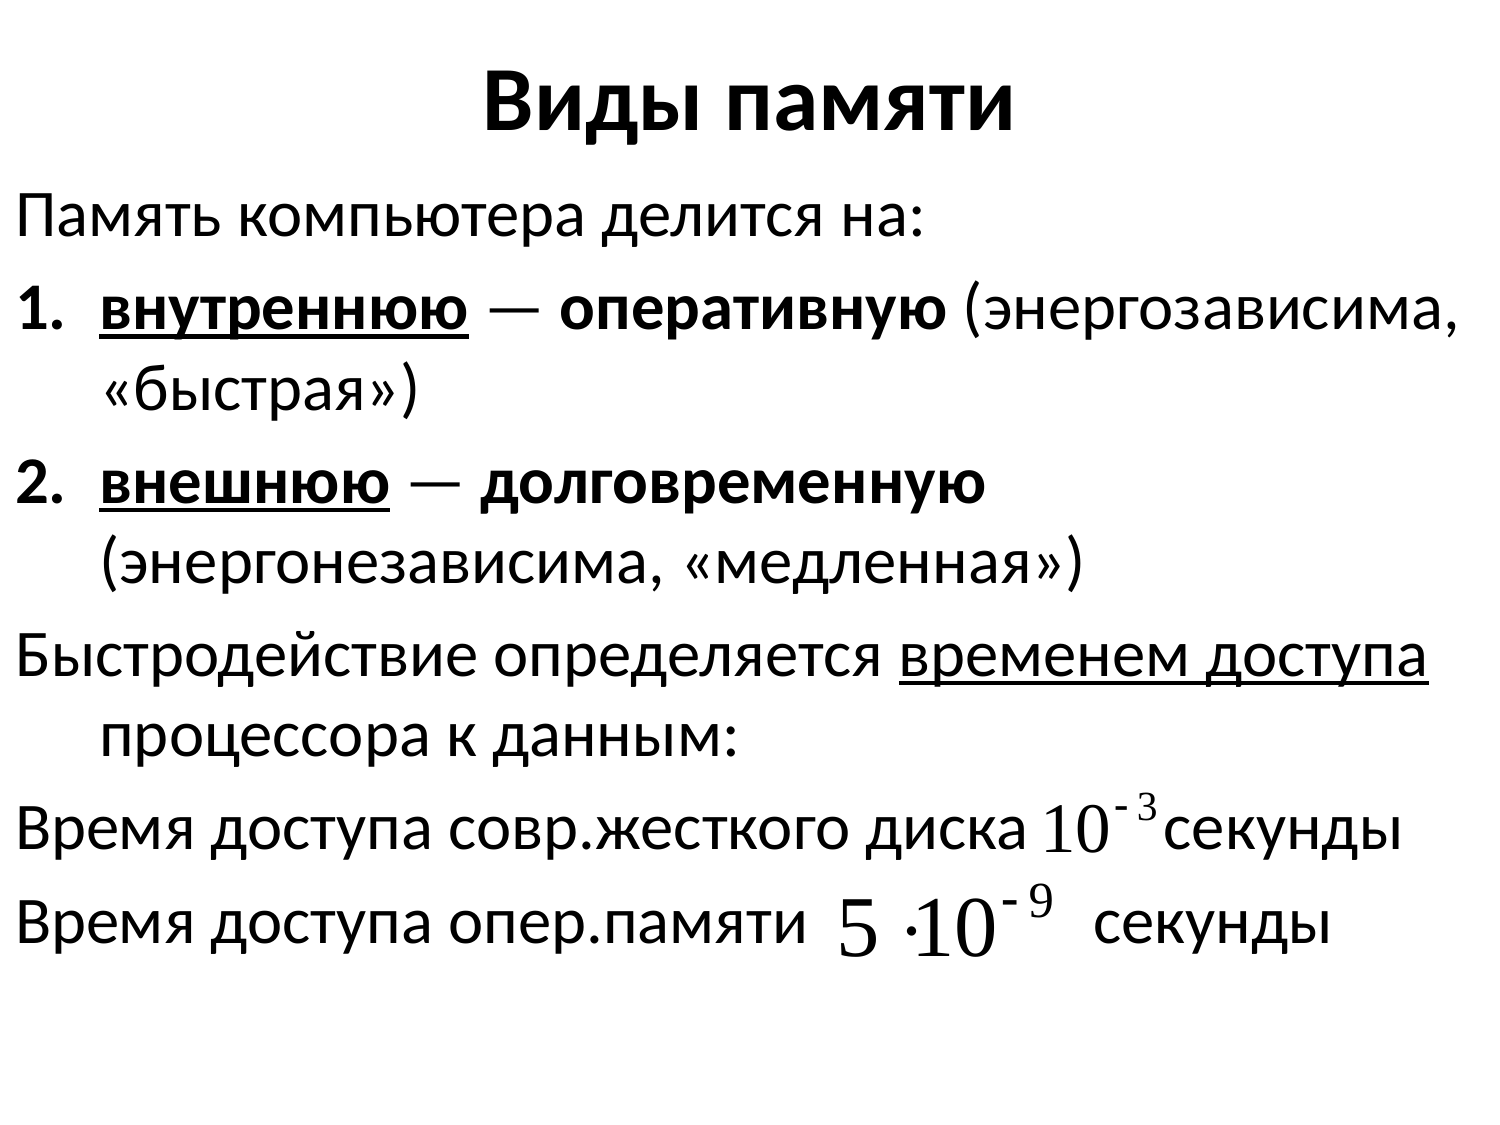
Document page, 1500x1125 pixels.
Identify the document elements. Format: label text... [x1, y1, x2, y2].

title Виды памяти [74, 0, 1426, 162]
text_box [1037, 774, 1169, 870]
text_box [825, 862, 1073, 979]
list Память компьютера делится на: внутреннюю — оперативную (энергозависима, «быстрая») внешнюю — долговременную (энергонезависима, «медленная») Быстродействие определяется временем доступа процессора к данным: Время доступа совр.жесткого диска секунды Время доступа опер.памяти секунды [0, 162, 1500, 1101]
